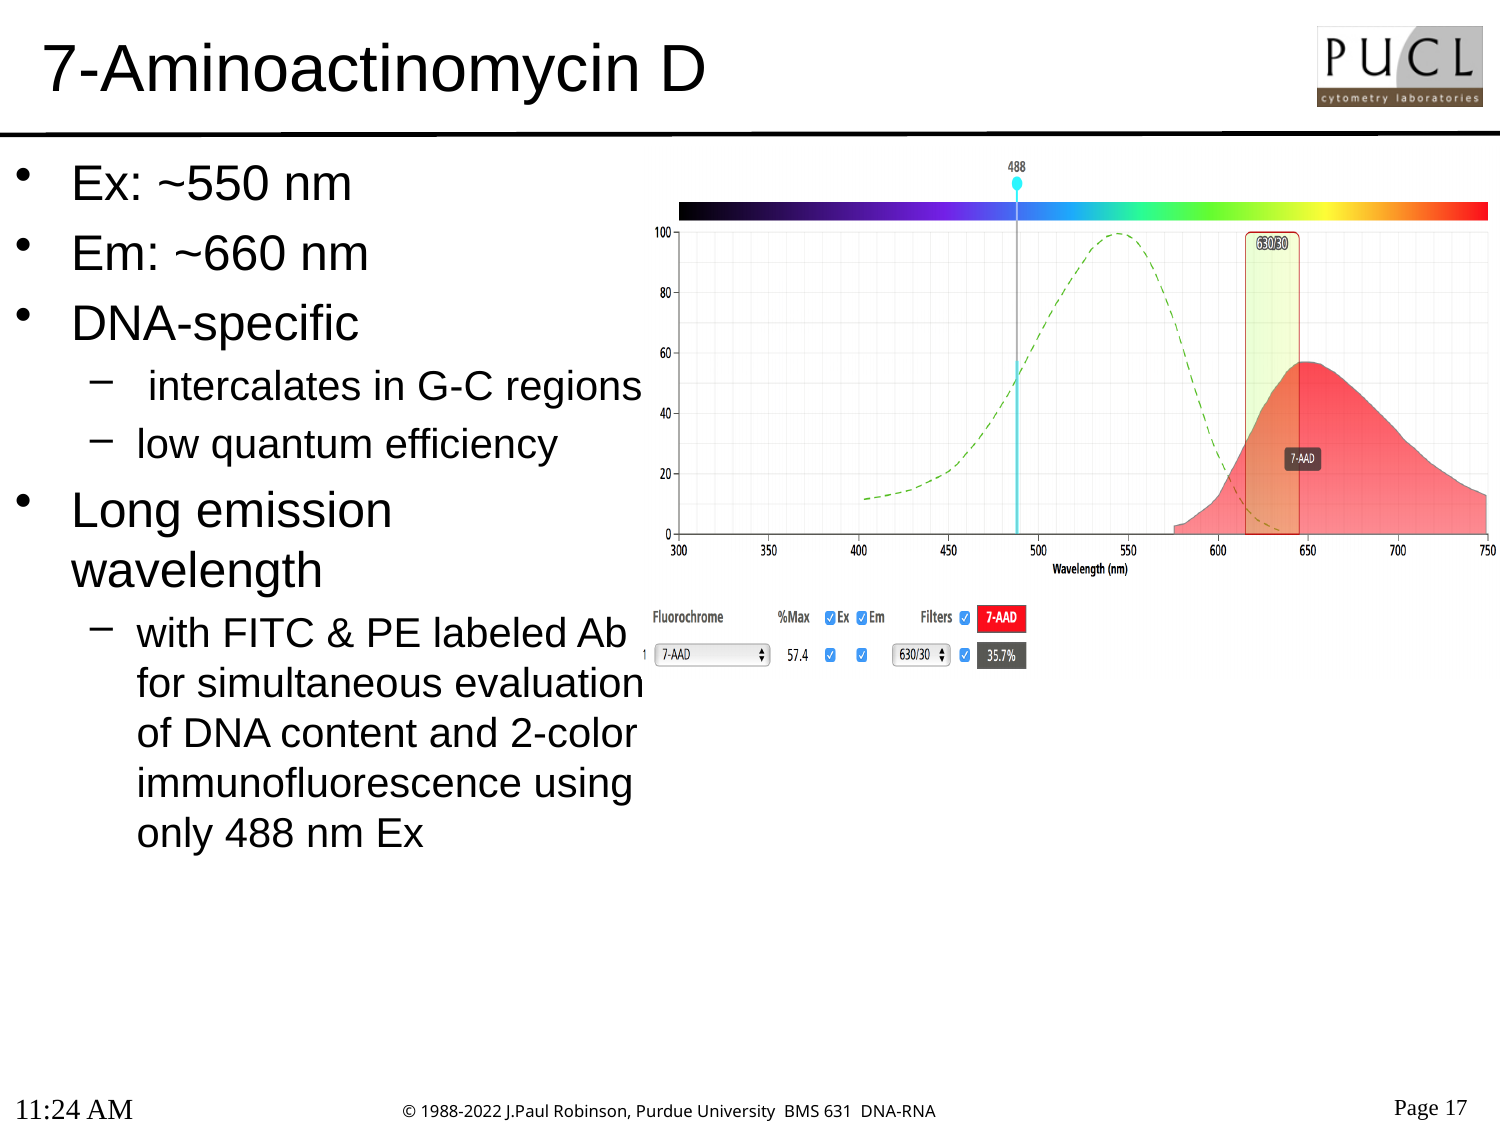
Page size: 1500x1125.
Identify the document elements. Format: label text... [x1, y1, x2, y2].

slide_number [0, 1083, 313, 1119]
picture [641, 146, 1500, 679]
picture [1317, 26, 1483, 107]
title 7-Aminoactinomycin D [0, 0, 750, 130]
list Ex: ~550 nm Em: ~660 nm DNA-specific intercalates in G-C regions low quantum efficiency Long emission wavelength with FITC & PE labeled Ab for simultaneous evaluation of DNA content and 2-color immunofluorescence using only 488 nm Ex [0, 143, 663, 819]
